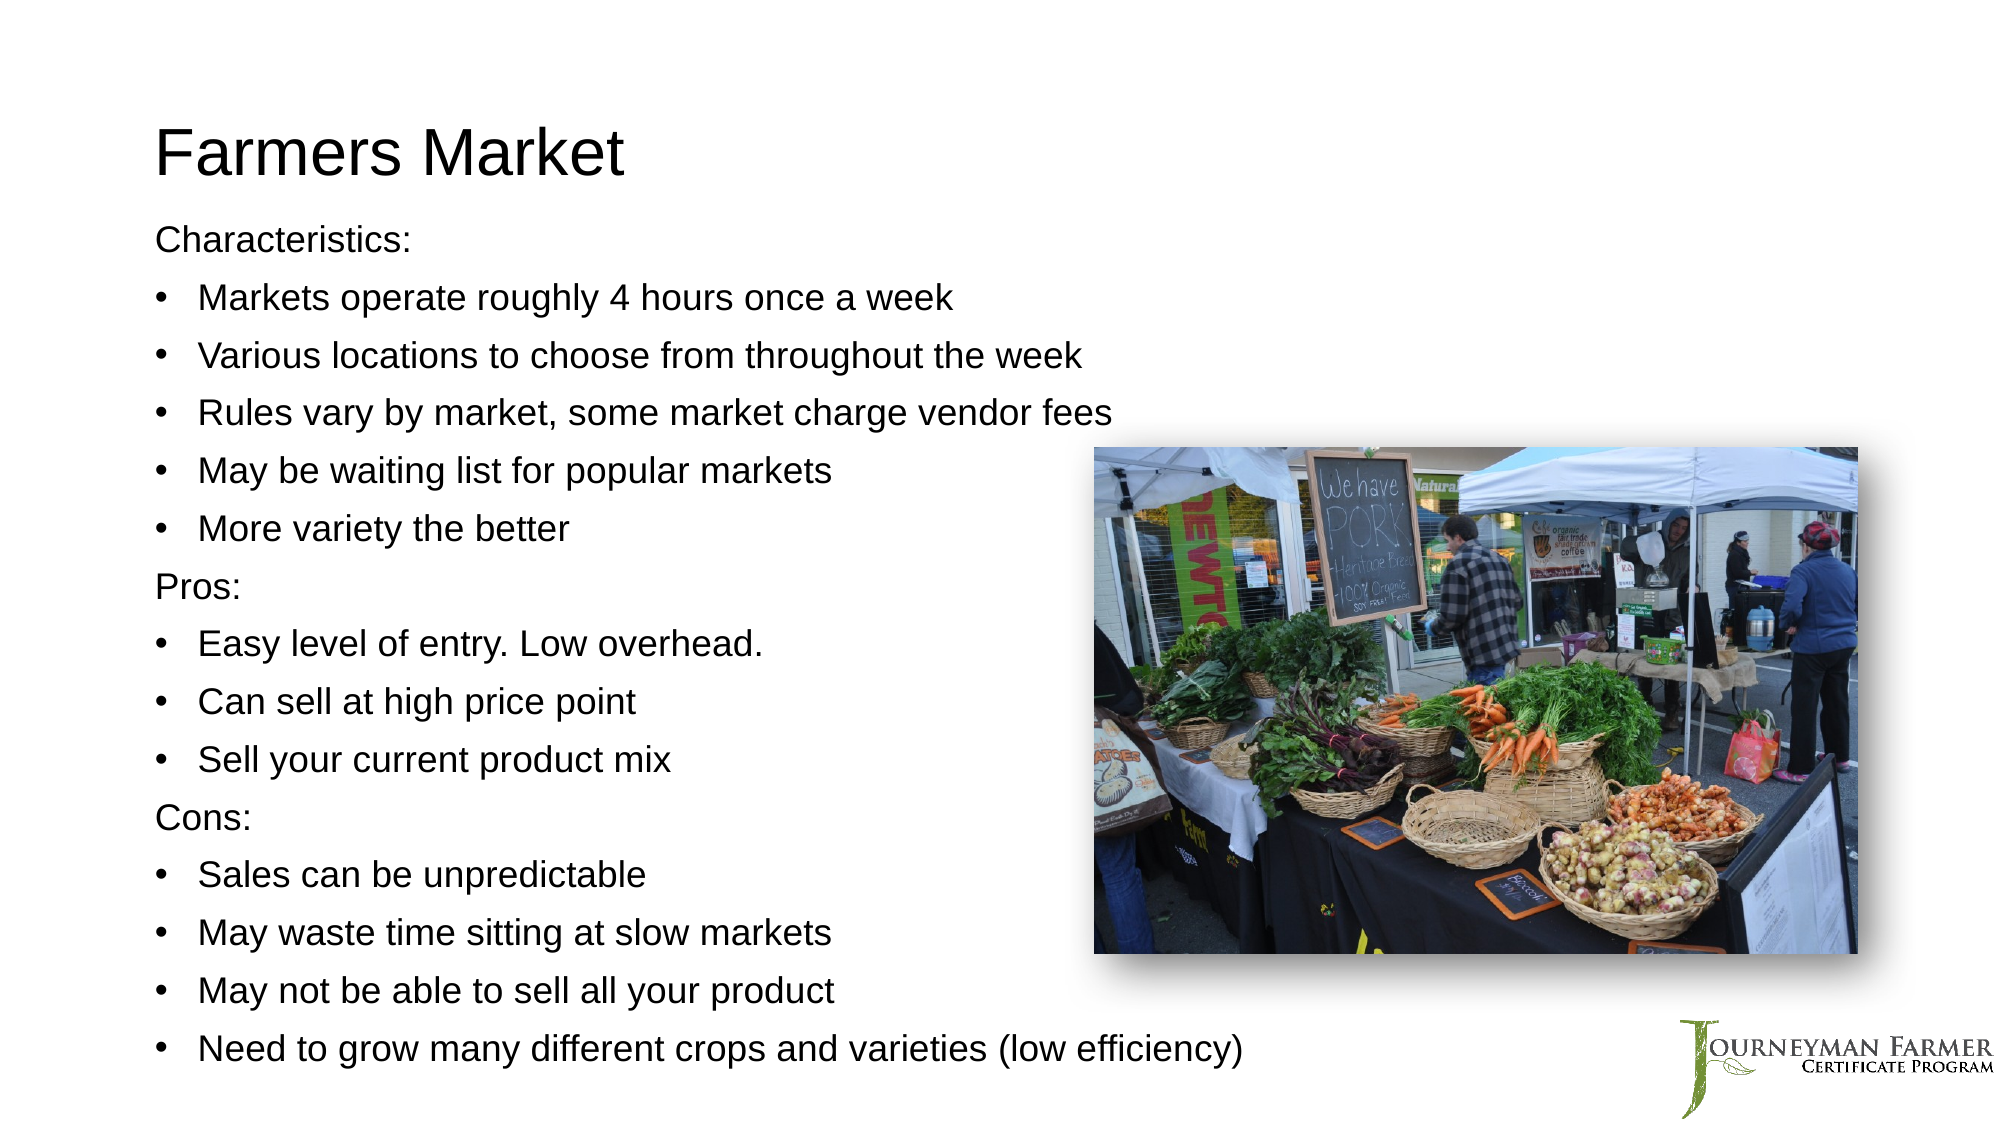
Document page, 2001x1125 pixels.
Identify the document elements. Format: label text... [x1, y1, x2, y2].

list Characteristics: Markets operate roughly 4 hours once a week Various locations to choose from throughout the week Rules vary by market, some market charge vendor fees May be waiting list for popular markets More variety the better Pros: Easy level of entry. Low overhead. Can sell at high price point Sell your current product mix Cons: Sales can be unpredictable May waste time sitting at slow markets May not be able to sell all your product Need to grow many different crops and varieties (low efficiency) [139, 213, 1771, 1087]
title Farmers Market [139, 94, 785, 213]
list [1094, 447, 1858, 954]
picture [1680, 1020, 1994, 1119]
